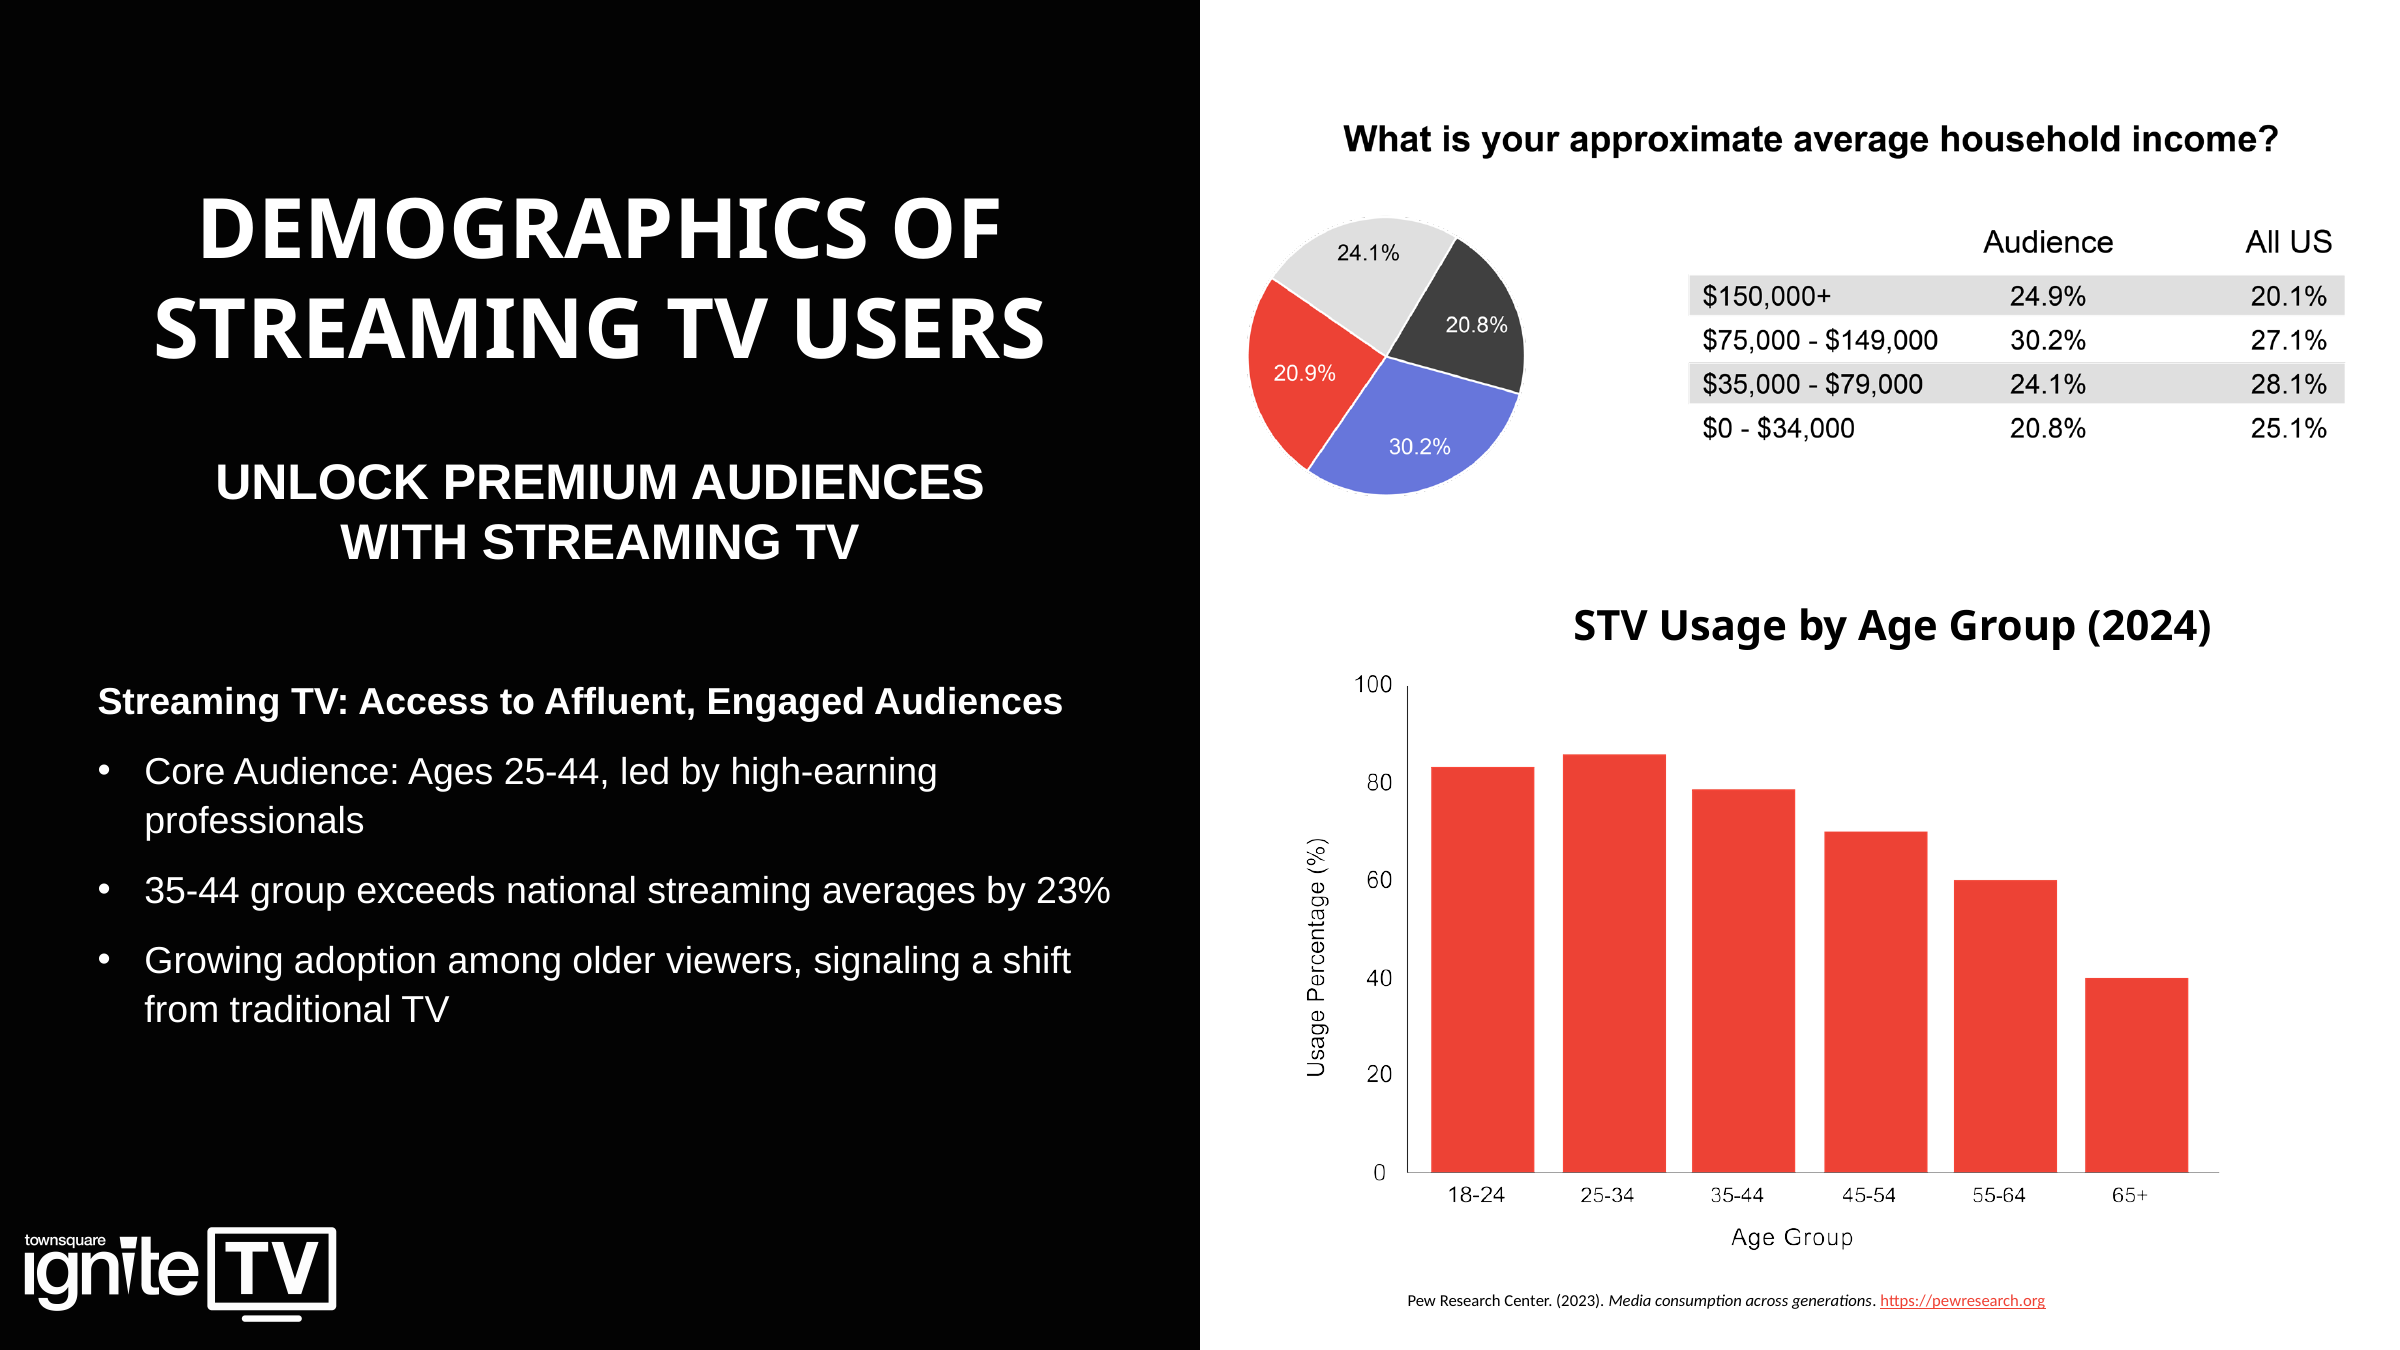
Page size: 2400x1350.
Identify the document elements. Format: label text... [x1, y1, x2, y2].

picture [1199, 89, 2400, 562]
text_box Streaming TV: Access to Affluent, Engaged Audiences Core Audience: Ages 25-44, led by high-earning professionals 35-44 group exceeds national streaming averages by 23% Growing adoption among older viewers, signaling a shift from traditional TV [82, 665, 1138, 1038]
picture [1282, 665, 2266, 1267]
text_box UNLOCK PREMIUM AUDIENCES WITH STREAMING TV [181, 442, 1019, 578]
picture [0, 1197, 361, 1350]
text_box DEMOGRAPHICS OF STREAMING TV USERS [72, 167, 1128, 383]
text_box Pew Research Center. (2023). Media consumption across generations. https://pewresearch.org [1392, 1282, 2268, 1318]
text_box [0, 0, 1201, 1350]
text_box STV Usage by Age Group (2024) [1558, 591, 2361, 657]
